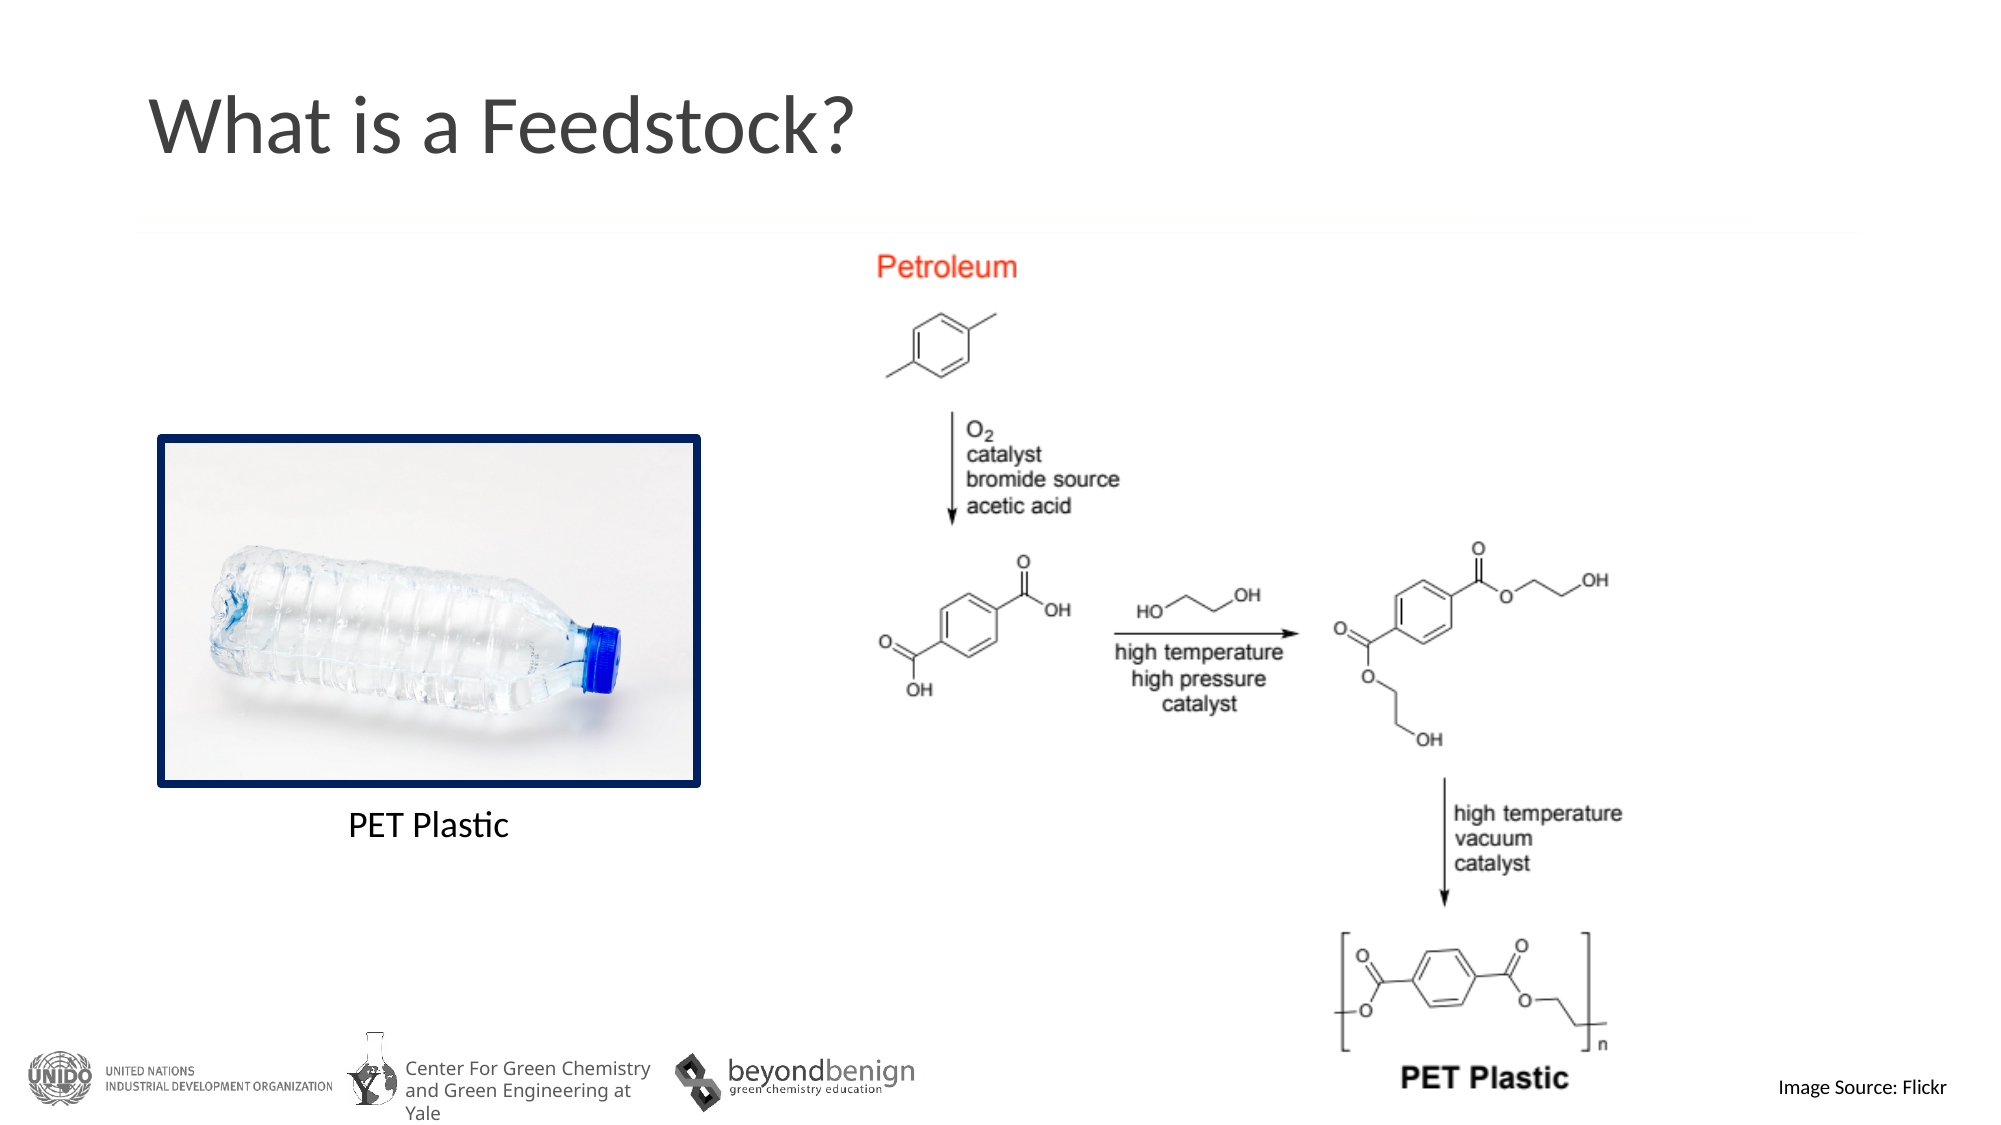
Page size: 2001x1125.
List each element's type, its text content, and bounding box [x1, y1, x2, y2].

text_box PET Plastic [301, 792, 557, 853]
picture [875, 246, 1626, 1099]
picture [165, 442, 693, 780]
text_box Image Source: Flickr [1763, 1066, 2000, 1106]
title What is a Feedstock? [133, 32, 1484, 221]
